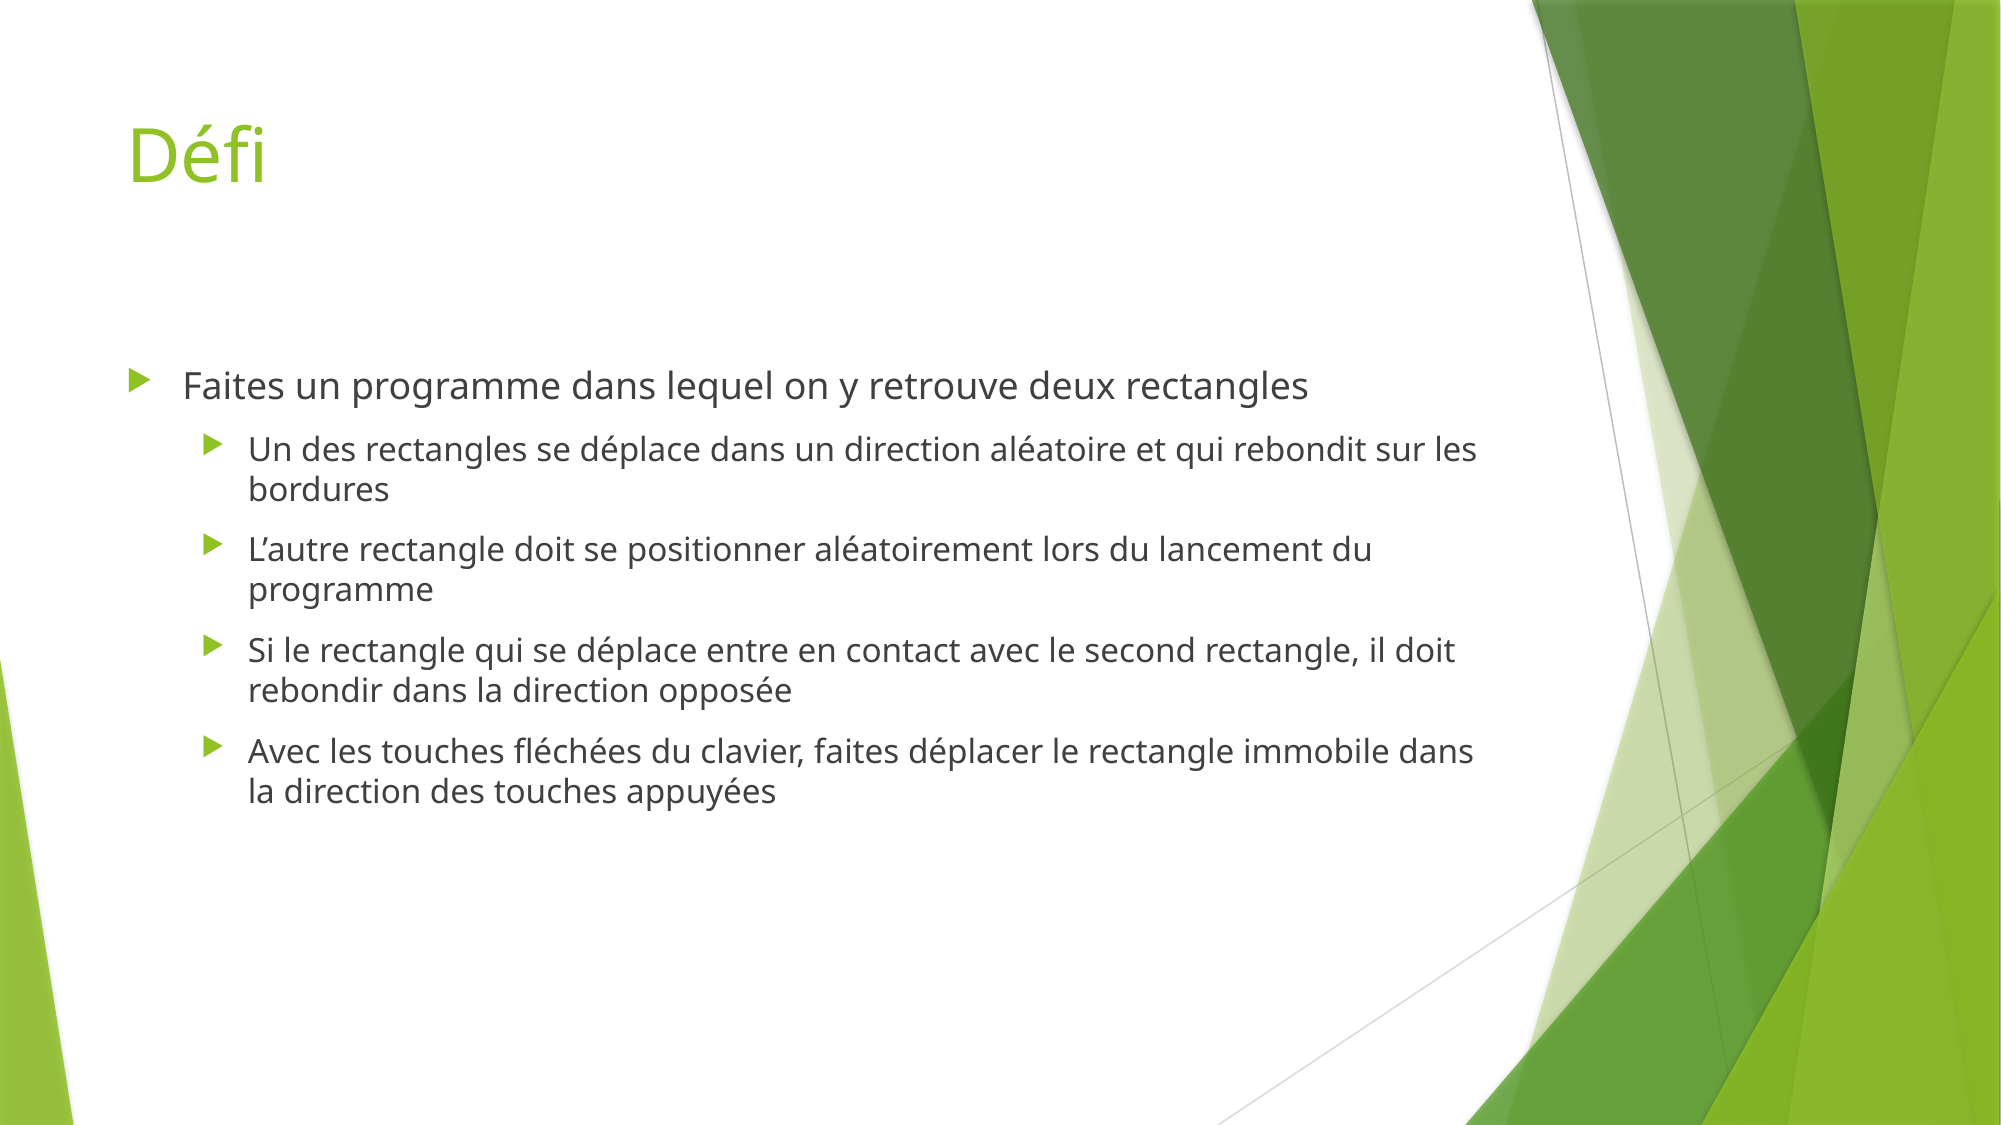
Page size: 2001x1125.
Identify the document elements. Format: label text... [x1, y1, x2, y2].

list Faites un programme dans lequel on y retrouve deux rectangles Un des rectangles se déplace dans un direction aléatoire et qui rebondit sur les bordures L’autre rectangle doit se positionner aléatoirement lors du lancement du programme Si le rectangle qui se déplace entre en contact avec le second rectangle, il doit rebondir dans la direction opposée Avec les touches fléchées du clavier, faites déplacer le rectangle immobile dans la direction des touches appuyées [111, 354, 1522, 992]
title Défi [111, 99, 1522, 317]
